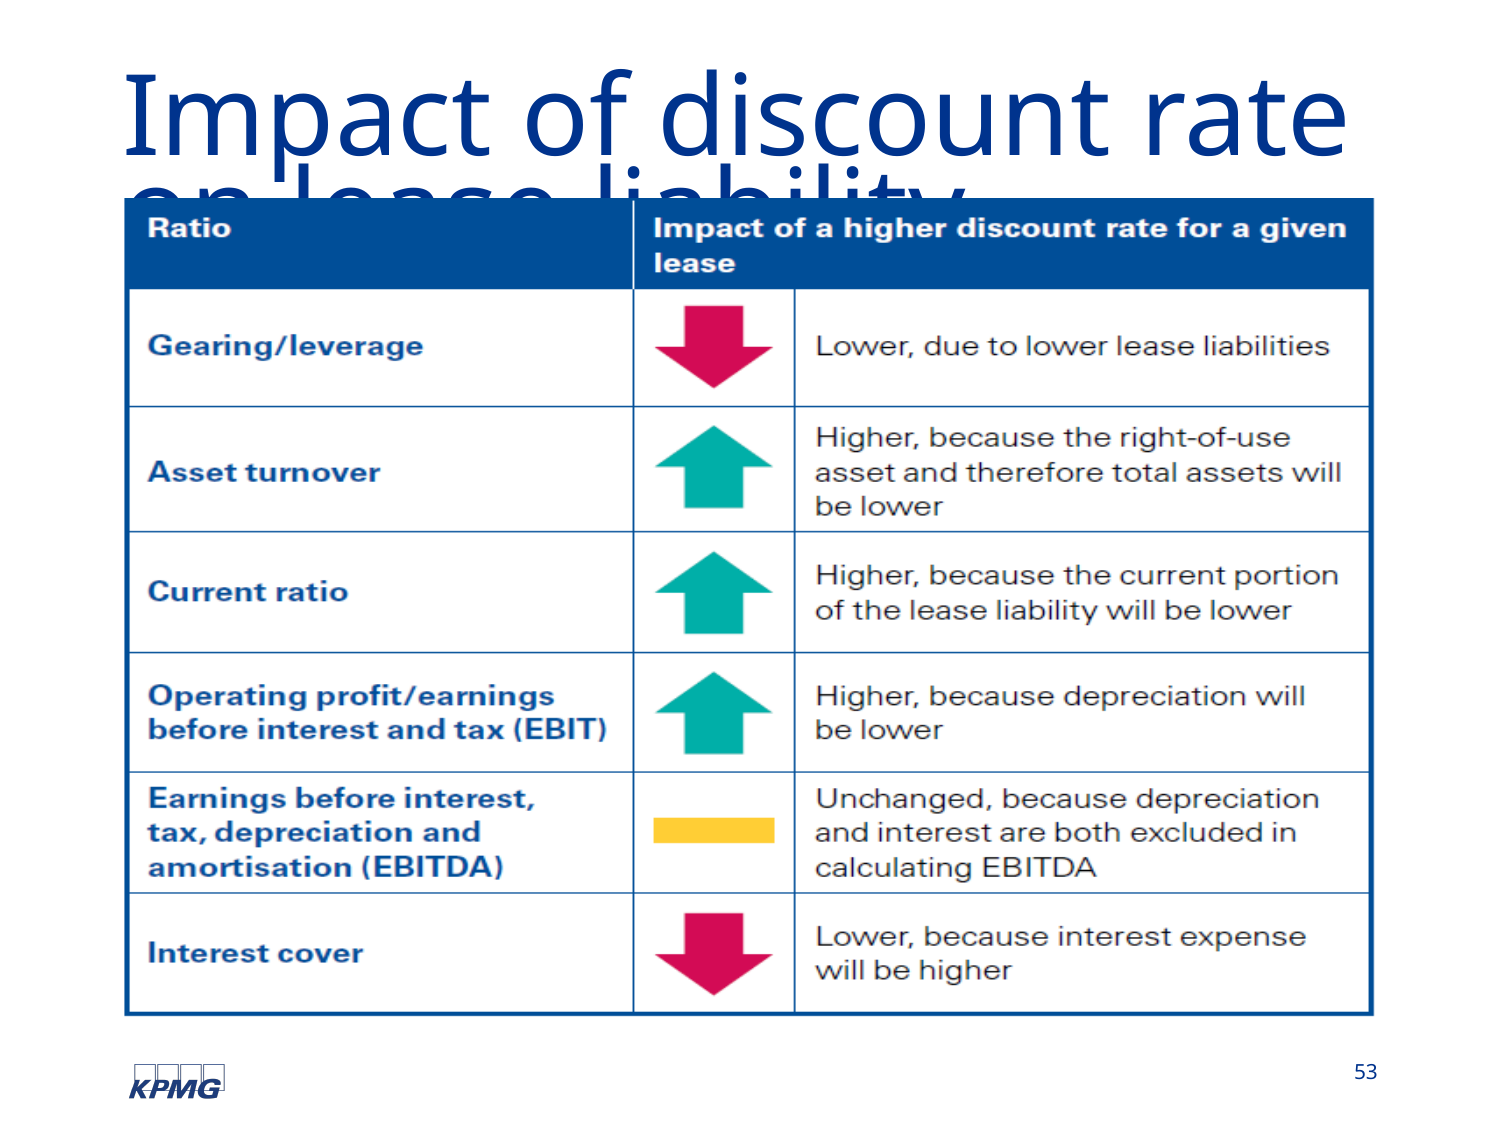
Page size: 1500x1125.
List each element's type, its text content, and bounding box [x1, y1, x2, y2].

title Impact of discount rate on lease liability [122, 79, 1376, 165]
picture [123, 198, 1376, 1019]
